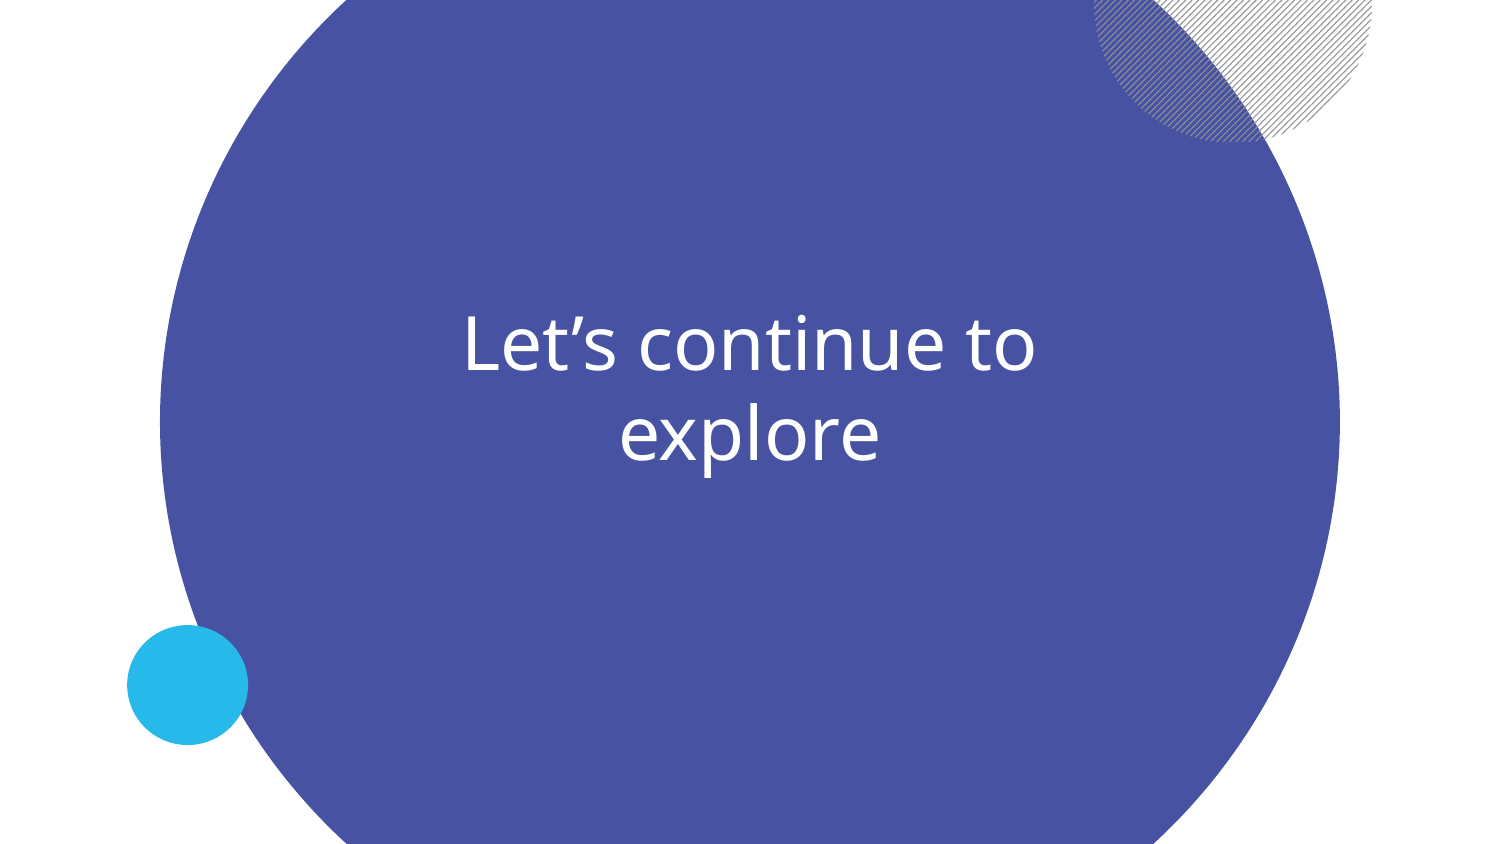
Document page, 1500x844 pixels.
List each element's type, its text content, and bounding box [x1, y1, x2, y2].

text_box Let’s continue to explore [374, 325, 1126, 446]
text_box [127, 625, 249, 746]
picture [1094, 0, 1373, 143]
text_box [159, 0, 1340, 844]
